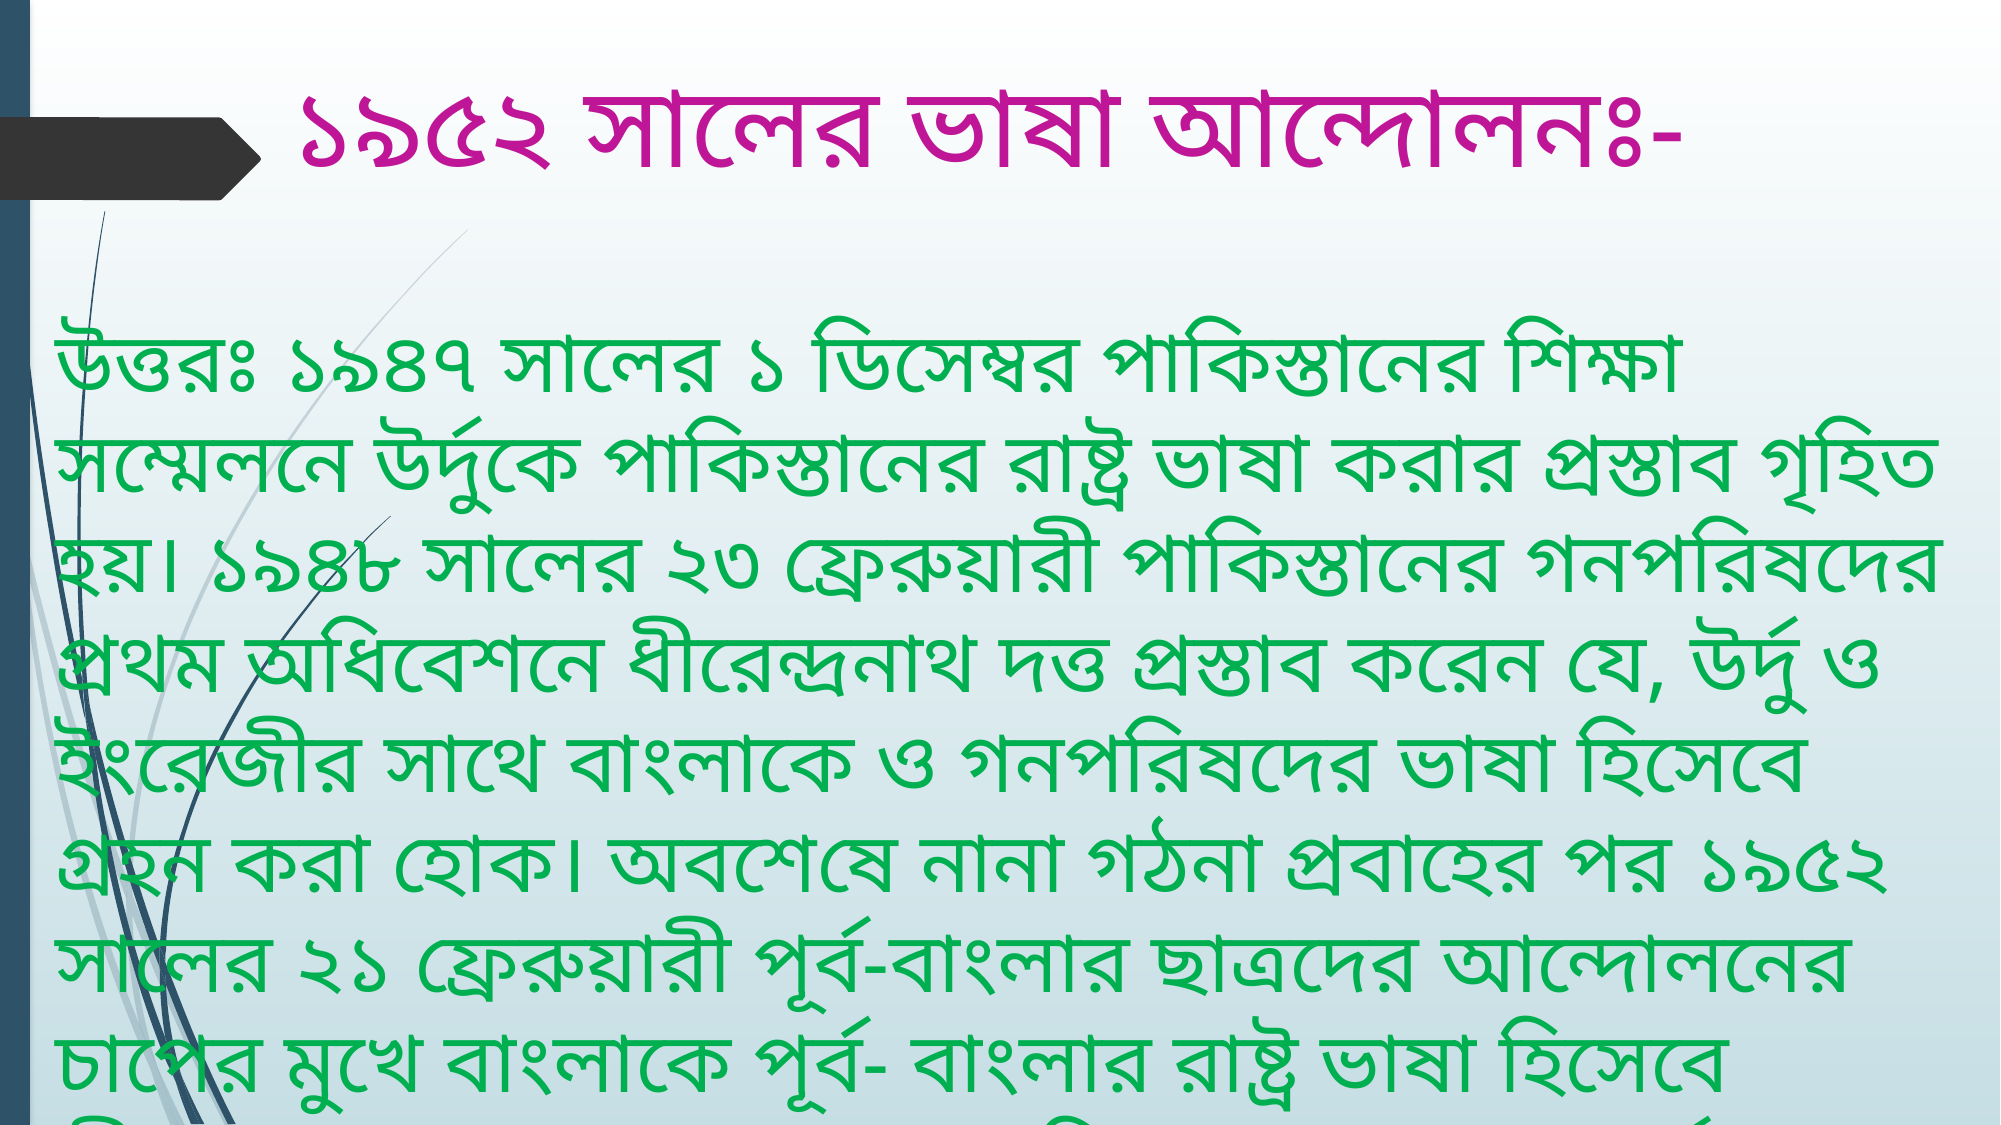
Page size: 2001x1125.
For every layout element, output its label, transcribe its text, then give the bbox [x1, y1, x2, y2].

text_box ১৯৫২ সালের ভাষা আন্দোলনঃ- [128, 47, 1848, 198]
text_box উত্তরঃ ১৯৪৭ সালের ১ ডিসেম্বর পাকিস্তানের শিক্ষা সম্মেলনে উর্দুকে পাকিস্তানের রাষ্ট্র ভাষা করার প্রস্তাব গৃহিত হয়। ১৯৪৮ সালের ২৩ ফ্রেরুয়ারী পাকিস্তানের গনপরিষদের প্রথম অধিবেশনে ধীরেন্দ্রনাথ দত্ত প্রস্তাব করেন যে, উর্দু ও ইংরেজীর সাথে বাংলাকে ও গনপরিষদের ভাষা হিসেবে গ্রহন করা হোক। অবশেষে নানা গঠনা প্রবাহের পর ১৯৫২ সালের ২১ ফ্রেরুয়ারী পূর্ব-বাংলার ছাত্রদের আন্দোলনের চাপের মুখে বাংলাকে পূর্ব- বাংলার রাষ্ট্র ভাষা হিসেবে স্বীকার করে ,১৯৬৫ সালের সংবিধানে বাংলাকে পূর্ব-বাংলার রাষ্ট্র ভাষা হিসেবে স্বীকৃতি প্রদান করেন। [40, 302, 1971, 1125]
